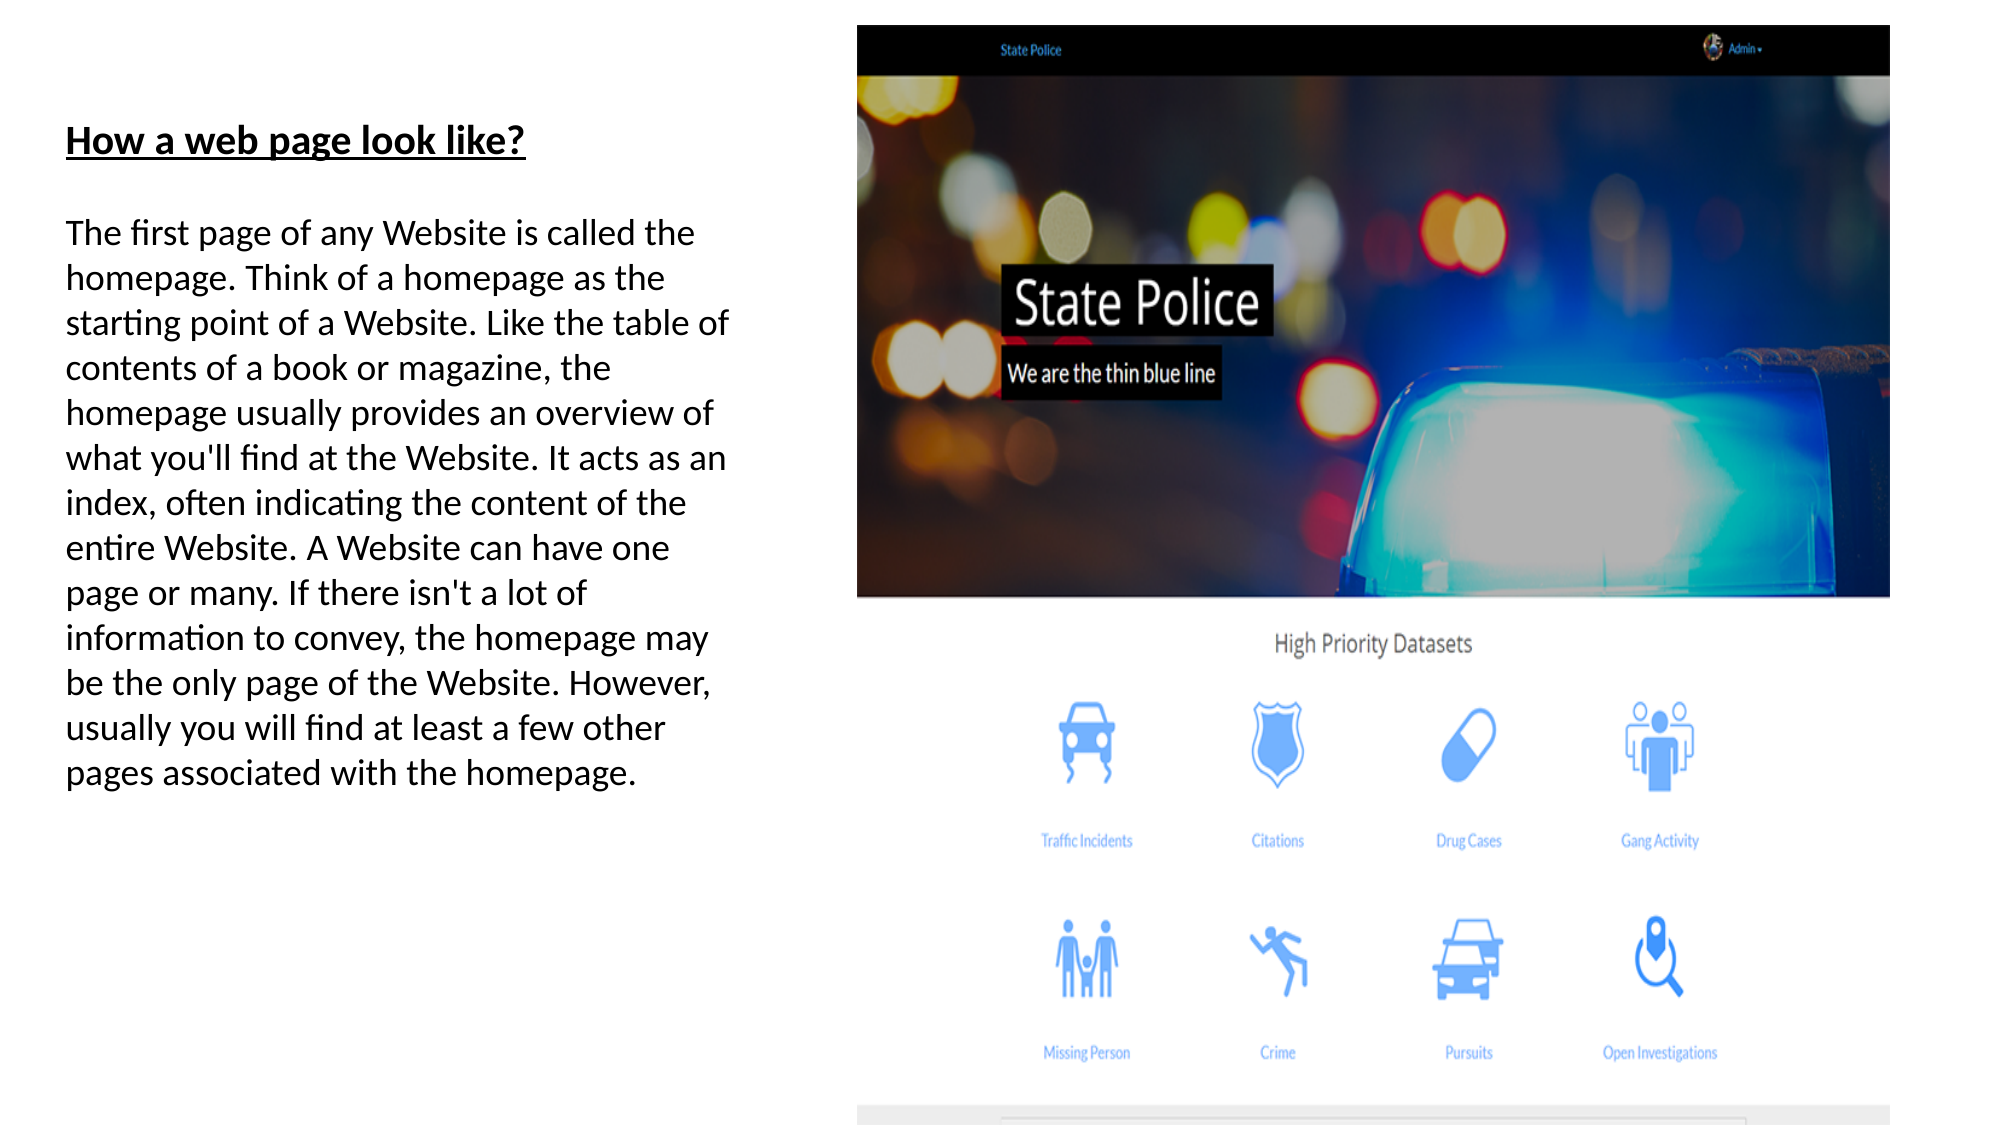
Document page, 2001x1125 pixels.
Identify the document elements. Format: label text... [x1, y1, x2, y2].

picture [857, 25, 1890, 1125]
text_box How a web page look like? The first page of any Website is called the homepage. Think of a homepage as the starting point of a Website. Like the table of contents of a book or magazine, the homepage usually provides an overview of what you'll find at the Website. It acts as an index, often indicating the content of the entire Website. A Website can have one page or many. If there isn't a lot of information to convey, the homepage may be the only page of the Website. However, usually you will find at least a few other pages associated with the homepage. [50, 105, 767, 800]
